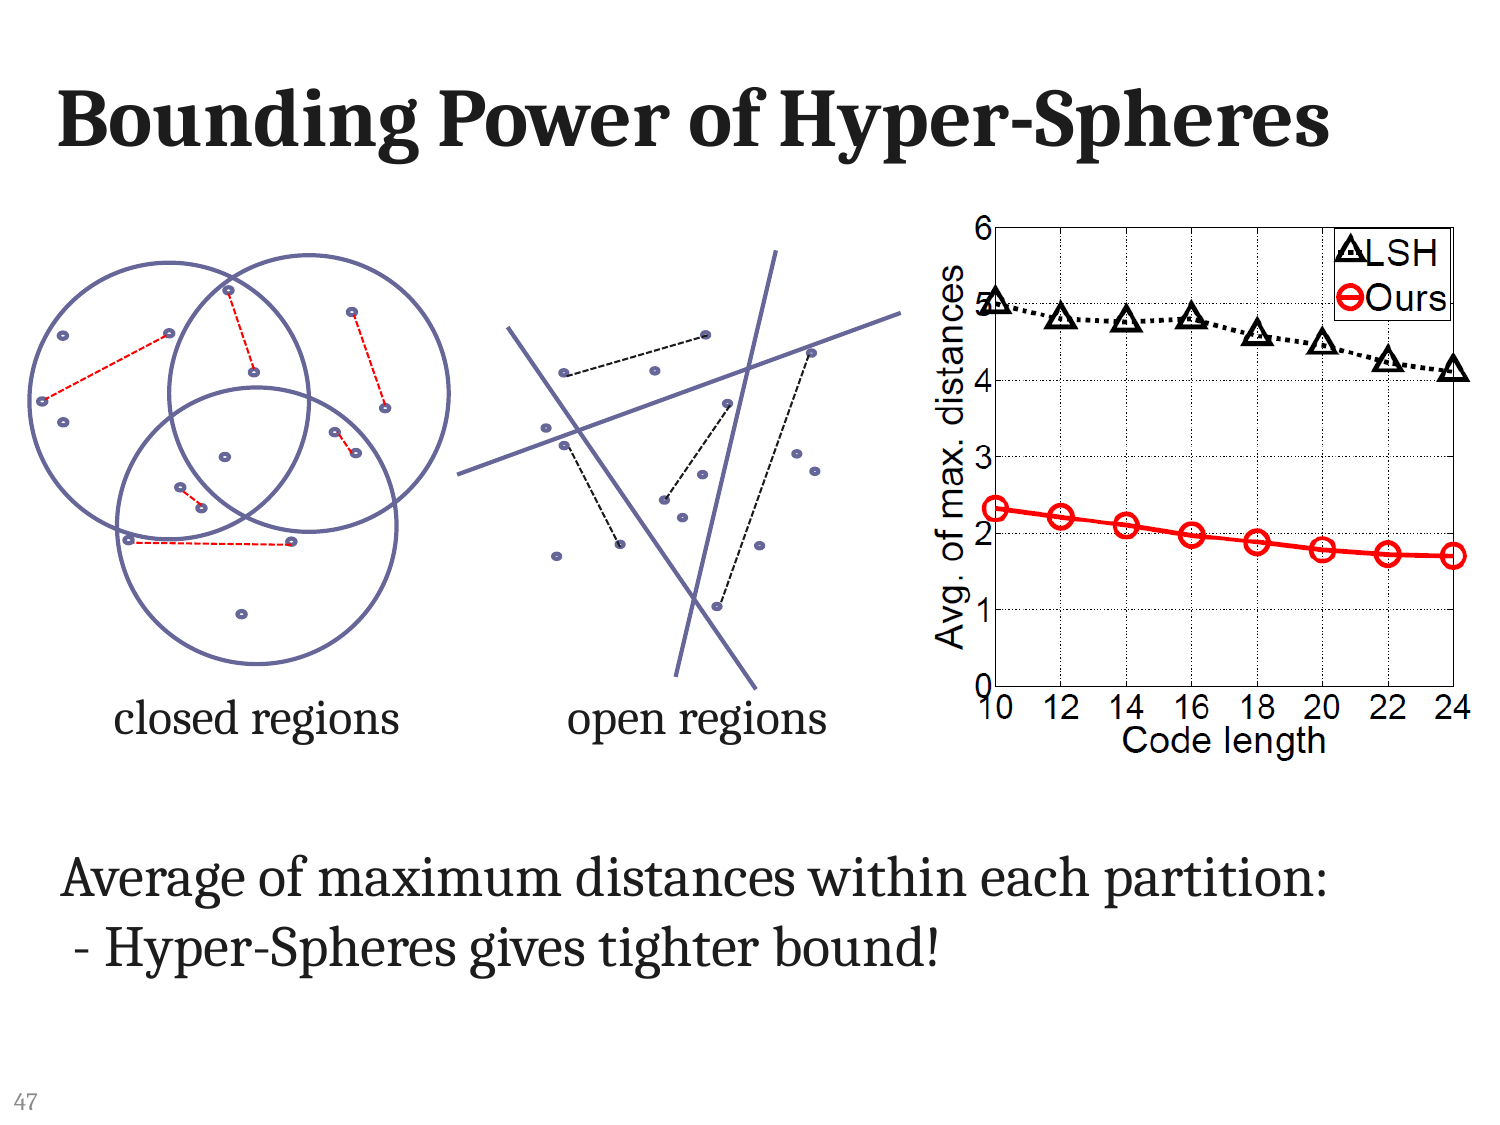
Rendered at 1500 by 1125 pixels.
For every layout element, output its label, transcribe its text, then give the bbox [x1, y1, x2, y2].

text_box closed regions [47, 677, 467, 753]
title Bounding Power of Hyper-Spheres [41, 19, 1484, 207]
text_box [29, 254, 449, 665]
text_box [456, 250, 901, 690]
text_box Average of maximum distances within each partition: - Hyper-Spheres gives tighter bound! [45, 831, 1468, 986]
text_box open regions [519, 698, 875, 753]
slide_number 47 [0, 1070, 349, 1125]
picture [913, 204, 1482, 764]
